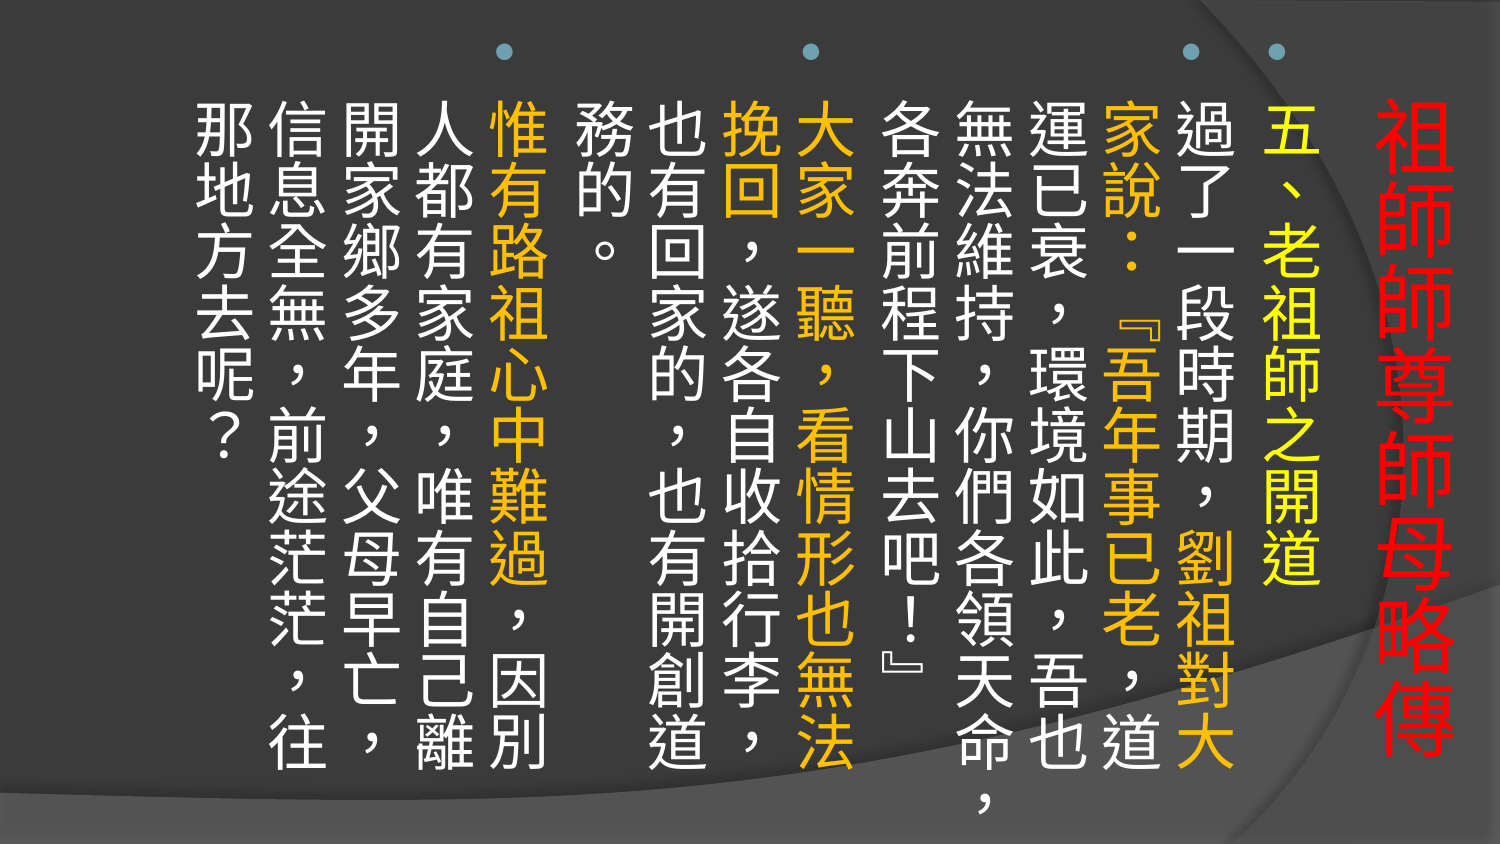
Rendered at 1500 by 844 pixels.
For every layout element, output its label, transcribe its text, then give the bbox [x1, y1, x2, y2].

list 五、老祖師之開道 過了一段時期，劉祖對大家說：『吾年事已老，道運已衰，環境如此，吾也無法維持，你們各領天命，各奔前程下山去吧！』 大家一聽，看情形也無法挽回，遂各自收拾行李，也有回家的，也有開創道務的。 惟有路祖心中難過，因別人都有家庭，唯有自己離開家鄉多年，父母早亡，信息全無，前途茫茫，往那地方去呢？ [17, 20, 1341, 824]
title 祖師師尊師母略傳 [1352, 43, 1473, 812]
